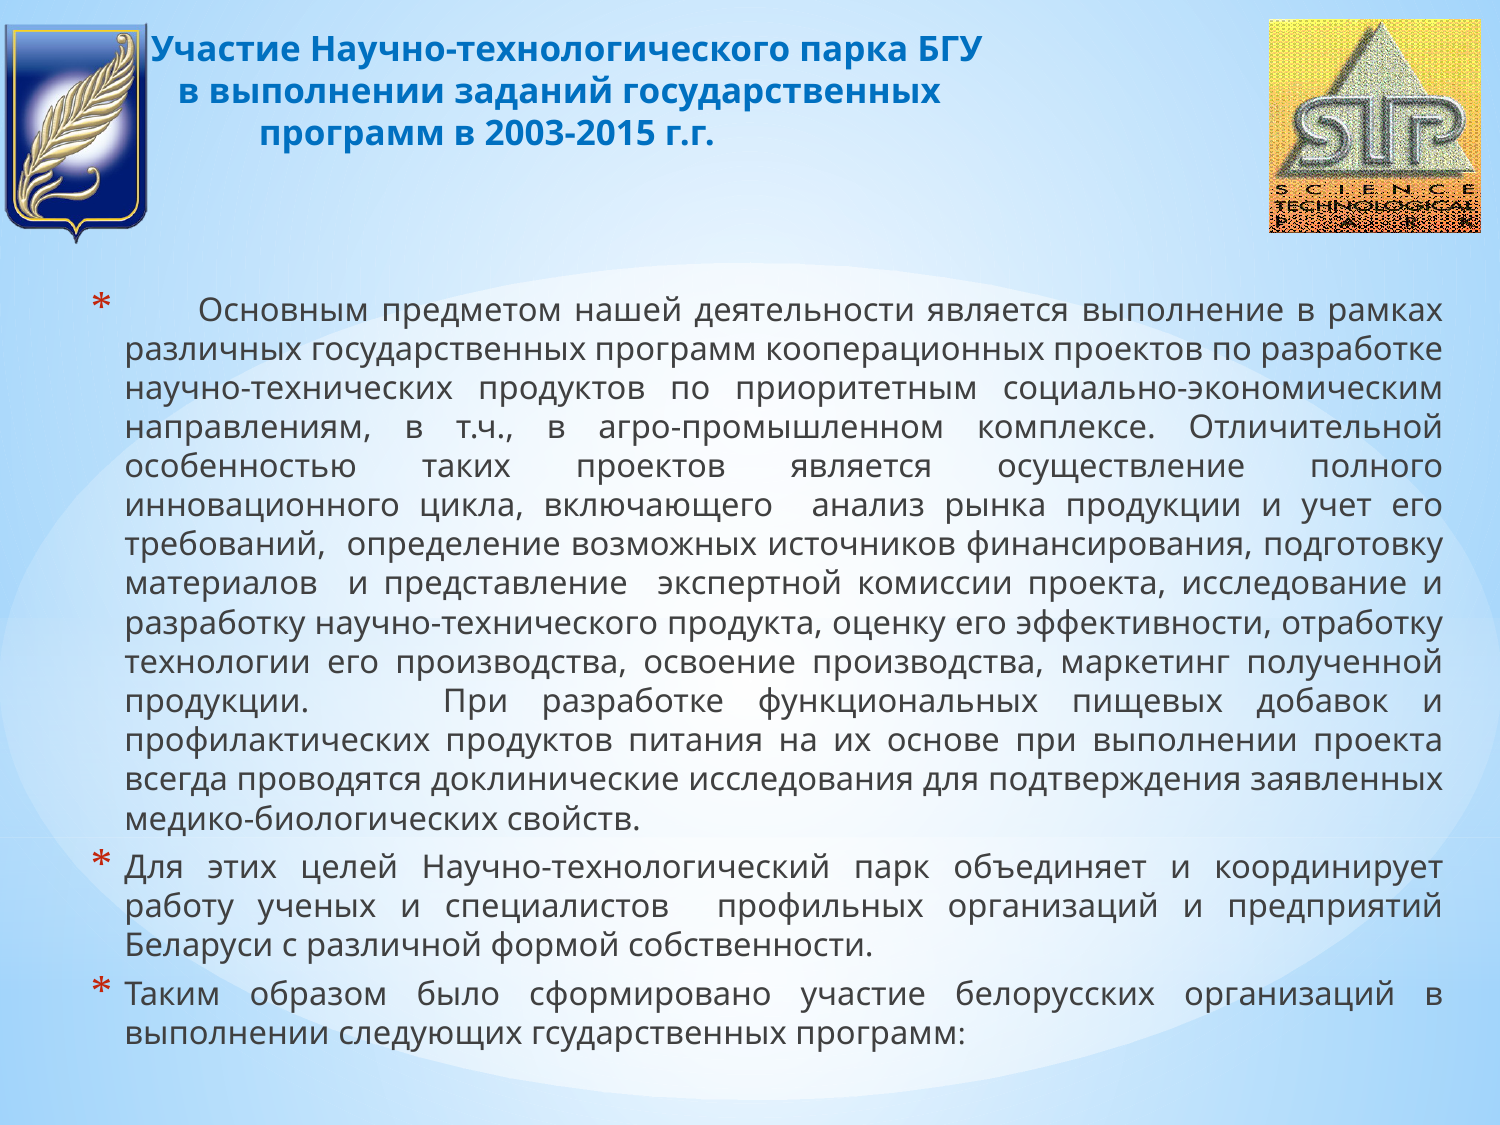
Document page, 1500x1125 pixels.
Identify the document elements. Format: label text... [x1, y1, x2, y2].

list Основным предметом нашей деятельности является выполнение в рамках различных государственных программ кооперационных проектов по разработке научно-технических продуктов по приоритетным социально-экономическим направлениям, в т.ч., в агро-промышленном комплексе. Отличительной особенностью таких проектов является осуществление полного инновационного цикла, включающего анализ рынка продукции и учет его требований, определение возможных источников финансирования, подготовку материалов и представление экспертной комиссии проекта, исследование и разработку научно-технического продукта, оценку его эффективности, отработку технологии его производства, освоение производства, маркетинг полученной продукции. При разработке функциональных пищевых добавок и профилактических продуктов питания на их основе при выполнении проекта всегда проводятся доклинические исследования для подтверждения заявленных медико-биологических свойств. Для этих целей Научно-технологический парк объединяет и координирует работу ученых и специалистов профильных организаций и предприятий Беларуси с различной формой собственности. Таким образом было сформировано участие белорусских организаций в выполнении следующих гсударственных программ: [76, 232, 1459, 1074]
picture [1269, 18, 1481, 233]
title Участие Научно-технологического парка БГУ в выполнении заданий государственных программ в 2003-2015 г.г. [159, 19, 1266, 207]
picture [0, 18, 156, 247]
